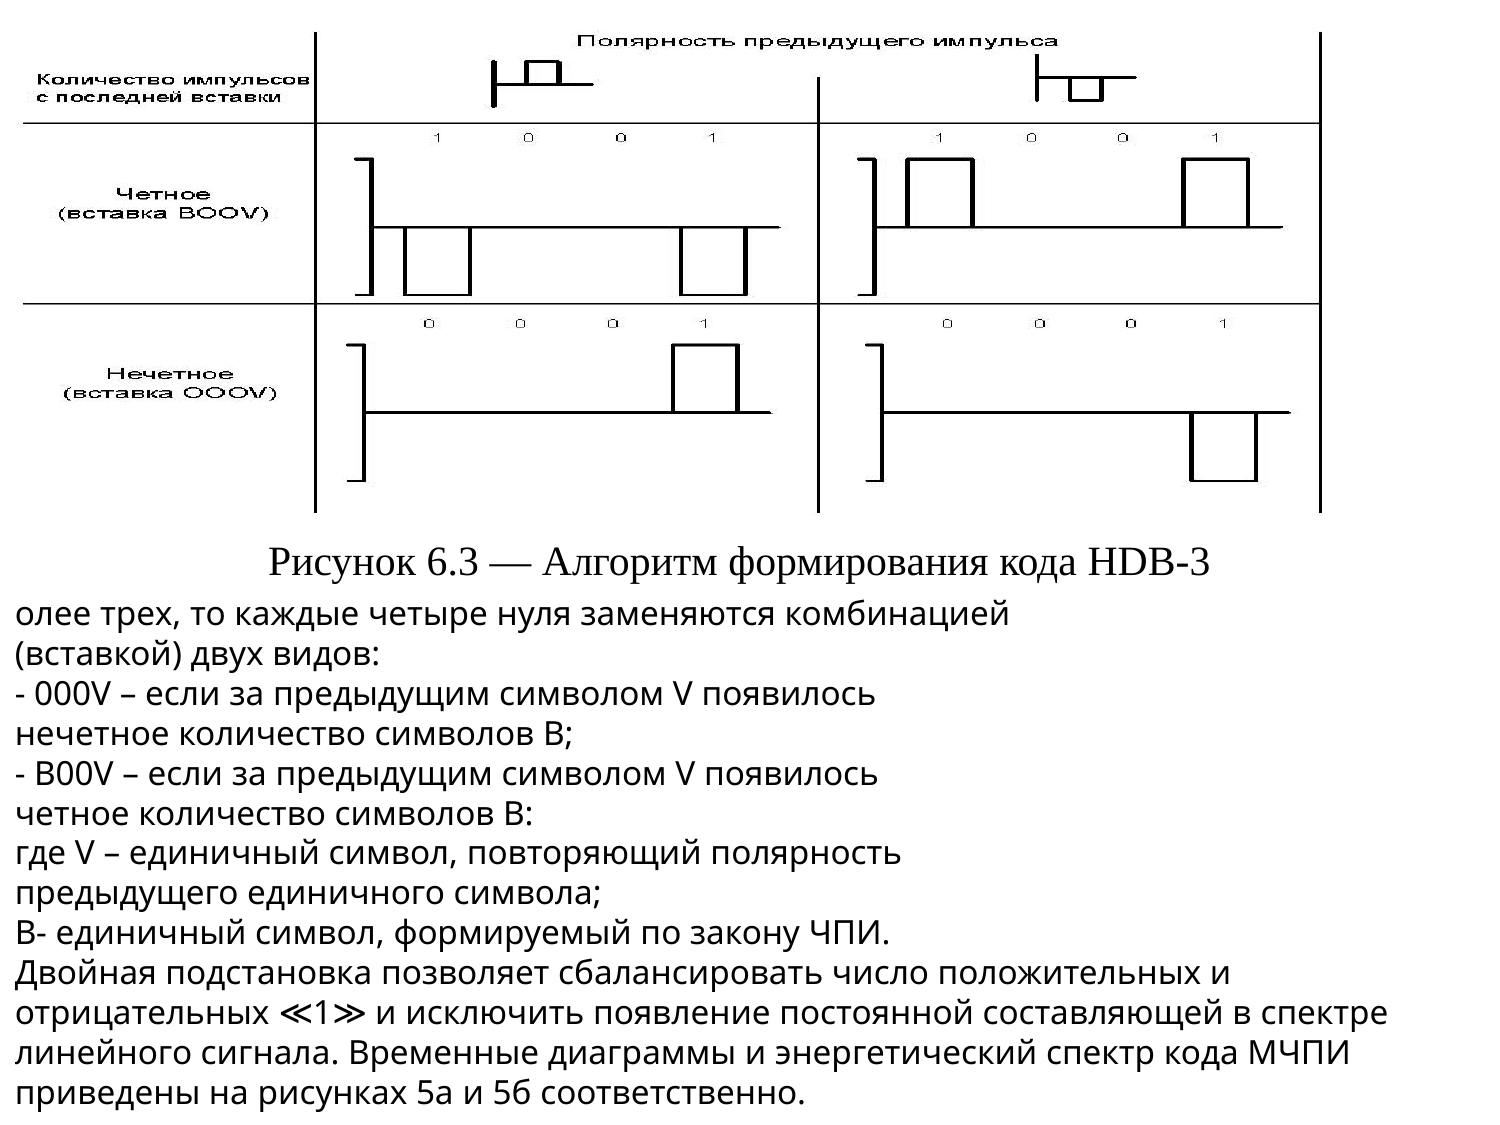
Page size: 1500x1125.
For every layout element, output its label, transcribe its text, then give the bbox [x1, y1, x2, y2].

text_box Рисунок 6.3 — Алгоритм формирования кода HDB-3 [53, 524, 1447, 592]
picture [17, 30, 1483, 516]
text_box олее трех, то каждые четыре нуля заменяются комбинацией (вставкой) двух видов: - 000V – если за предыдущим символом V появилось нечетное количество символов В; - В00V – если за предыдущим символом V появилось четное количество символов В: где V – единичный символ, повторяющий полярность предыдущего единичного символа; B- единичный символ, формируемый по закону ЧПИ. Двойная подстановка позволяет сбалансировать число положительных и отрицательных ≪1≫ и исключить появление постоянной составляющей в спектре линейного сигнала. Временные диаграммы и энергетический спектр кода МЧПИ приведены на рисунках 5а и 5б соответственно. [0, 584, 1465, 1119]
